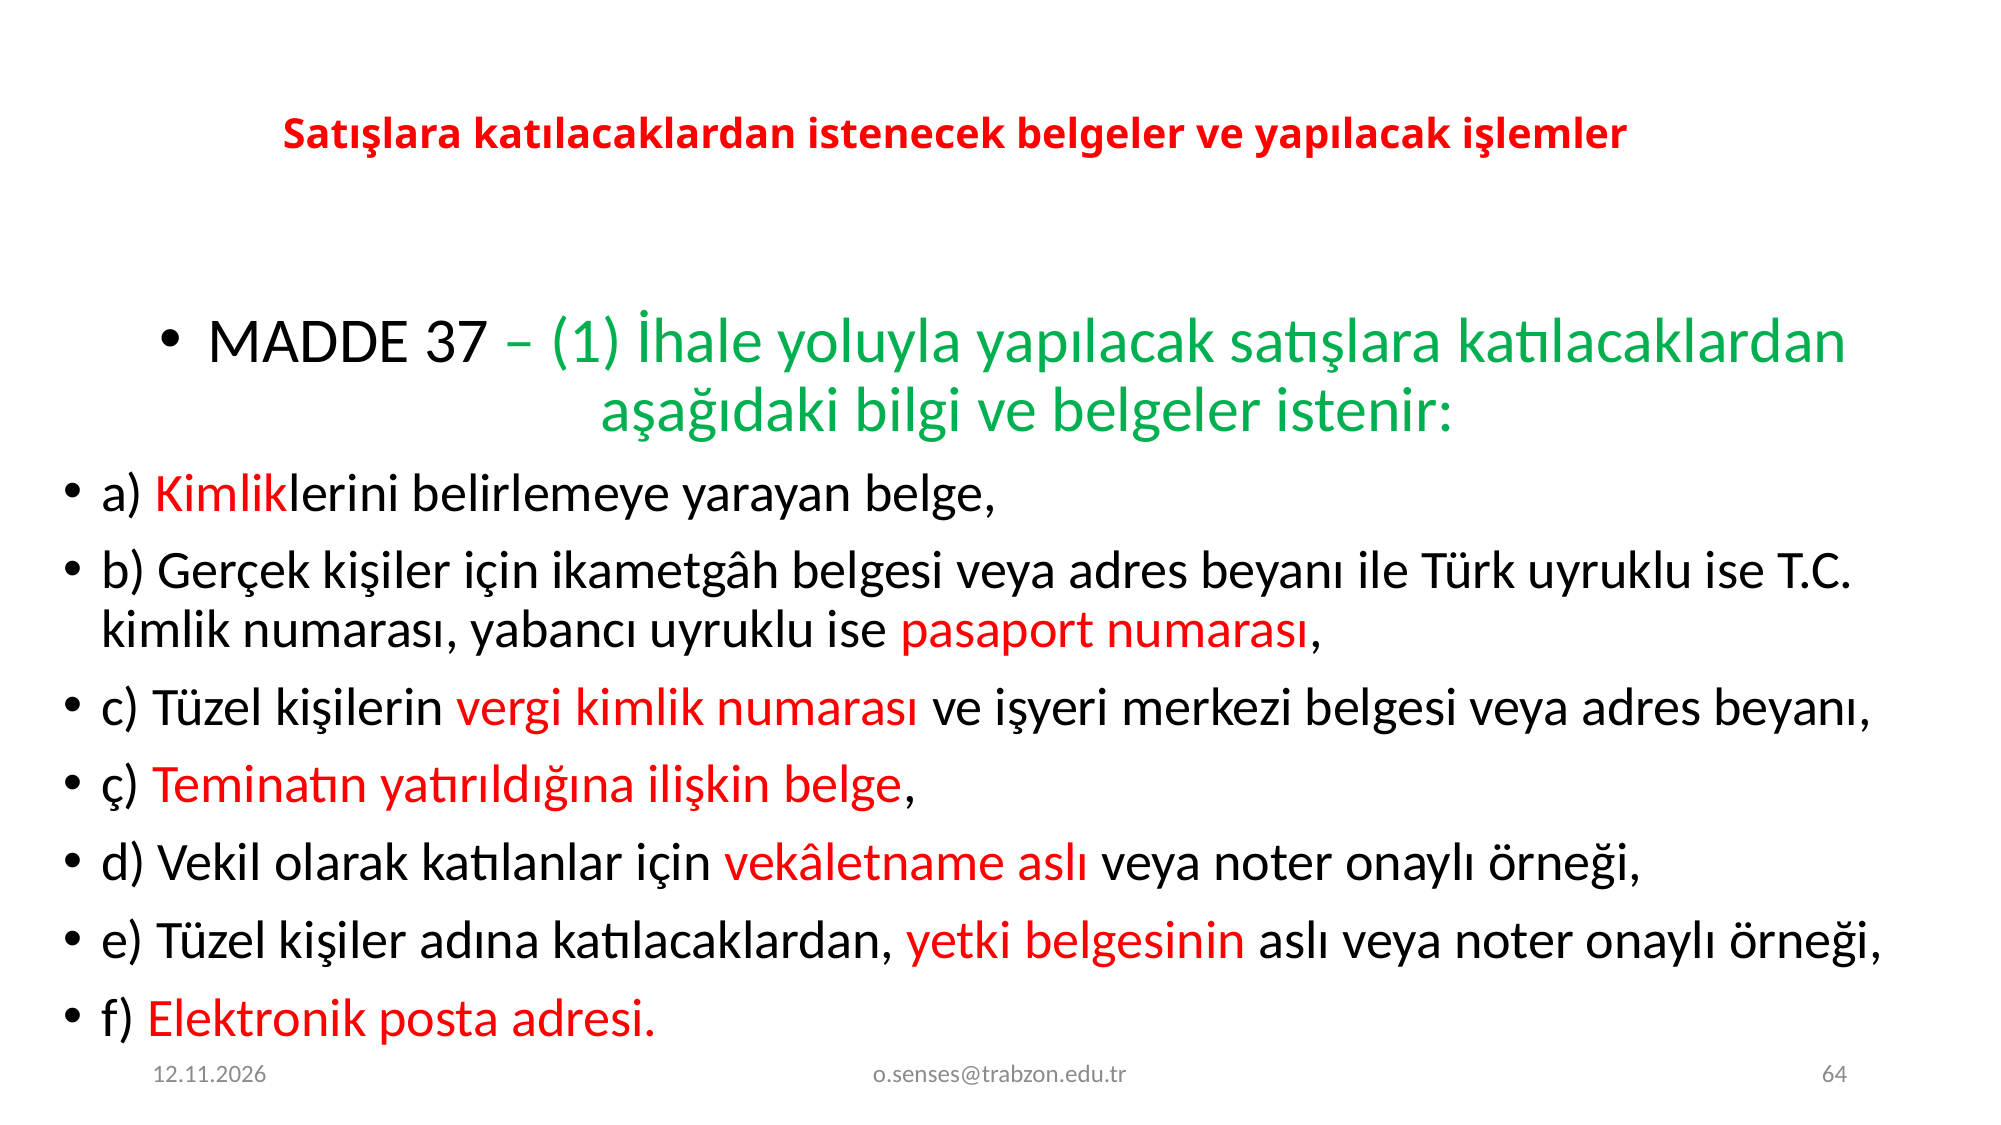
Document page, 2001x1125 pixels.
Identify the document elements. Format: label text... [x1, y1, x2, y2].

footer o.senses@trabzon.edu.tr [662, 1042, 1338, 1103]
title Satışlara katılacaklardan istenecek belgeler ve yapılacak işlemler [48, 59, 1863, 216]
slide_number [137, 1042, 588, 1103]
list MADDE 37 – (1) İhale yoluyla yapılacak satışlara katılacaklardan aşağıdaki bilgi ve belgeler istenir: a) Kimliklerini belirlemeye yarayan belge, b) Gerçek kişiler için ikametgâh belgesi veya adres beyanı ile Türk uyruklu ise T.C. kimlik numarası, yabancı uyruklu ise pasaport numarası, c) Tüzel kişilerin vergi kimlik numarası ve işyeri merkezi belgesi veya adres beyanı, ç) Teminatın yatırıldığına ilişkin belge, d) Vekil olarak katılanlar için vekâletname aslı veya noter onaylı örneği, e) Tüzel kişiler adına katılacaklardan, yetki belgesinin aslı veya noter onaylı örneği, f) Elektronik posta adresi. [48, 299, 1972, 1069]
slide_number 64 [1412, 1042, 1863, 1103]
